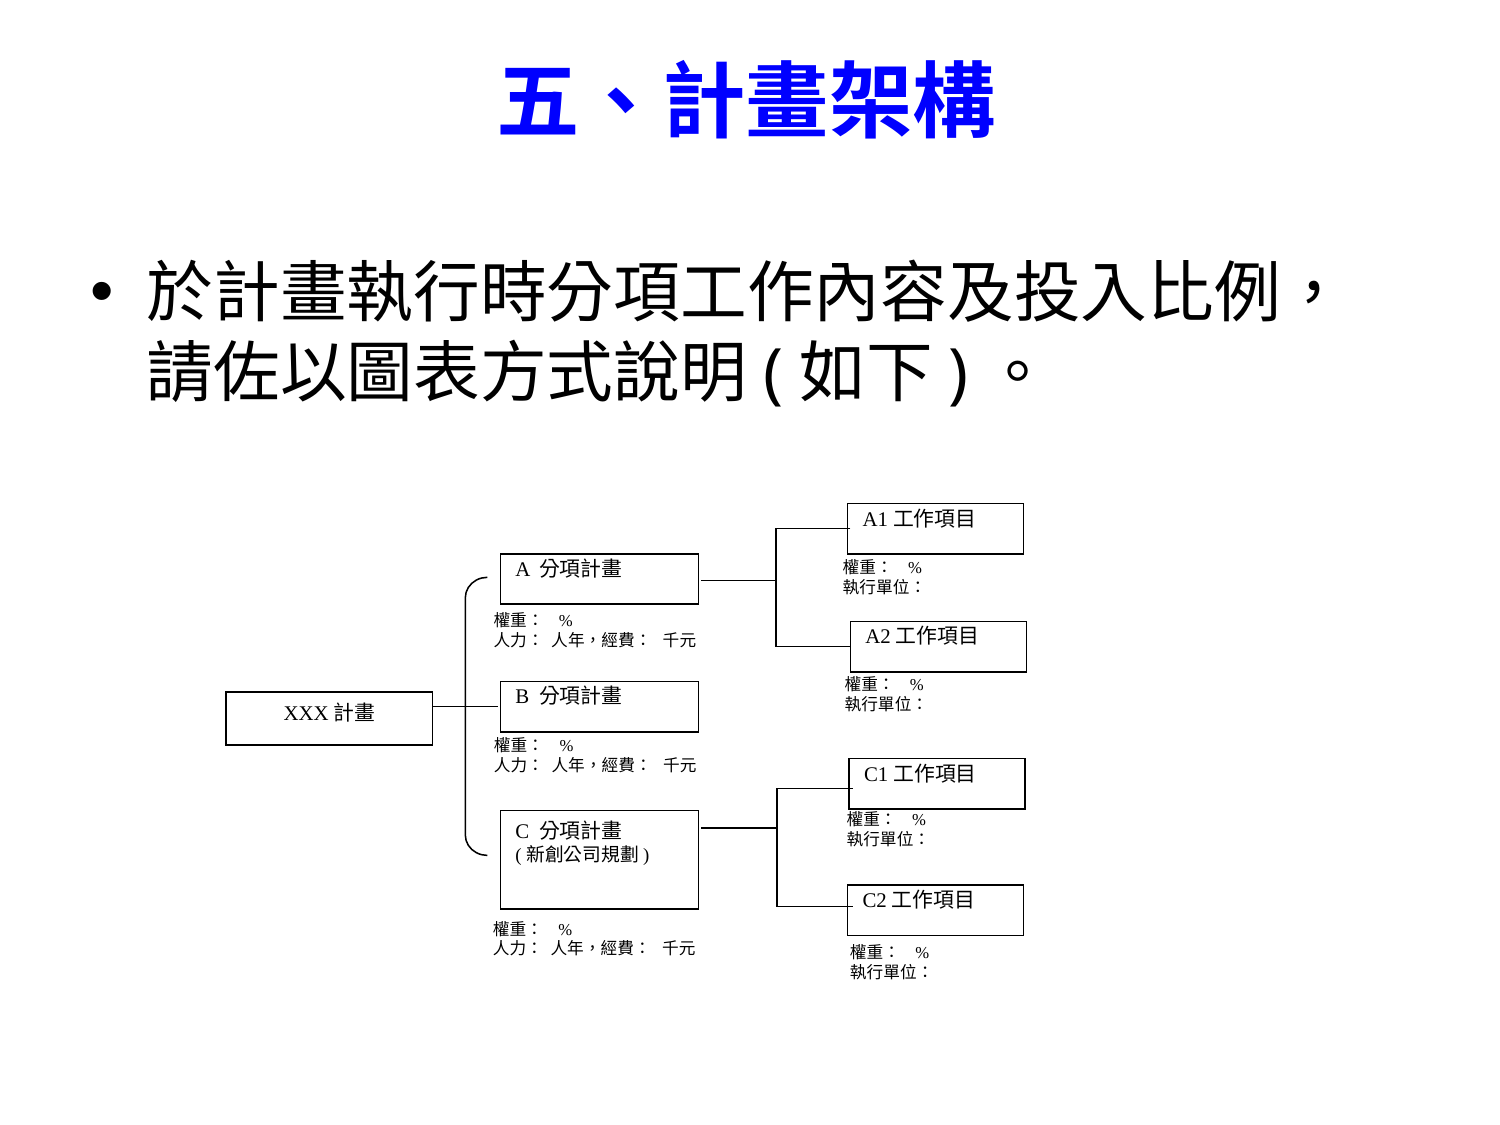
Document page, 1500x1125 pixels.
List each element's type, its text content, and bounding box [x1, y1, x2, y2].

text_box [432, 503, 1140, 1036]
title 五、計畫架構 [71, 4, 1422, 193]
list 於計畫執行時分項工作內容及投入比例，請佐以圖表方式說明(如下)。 [75, 242, 1426, 986]
text_box XXX計畫 [226, 691, 427, 745]
